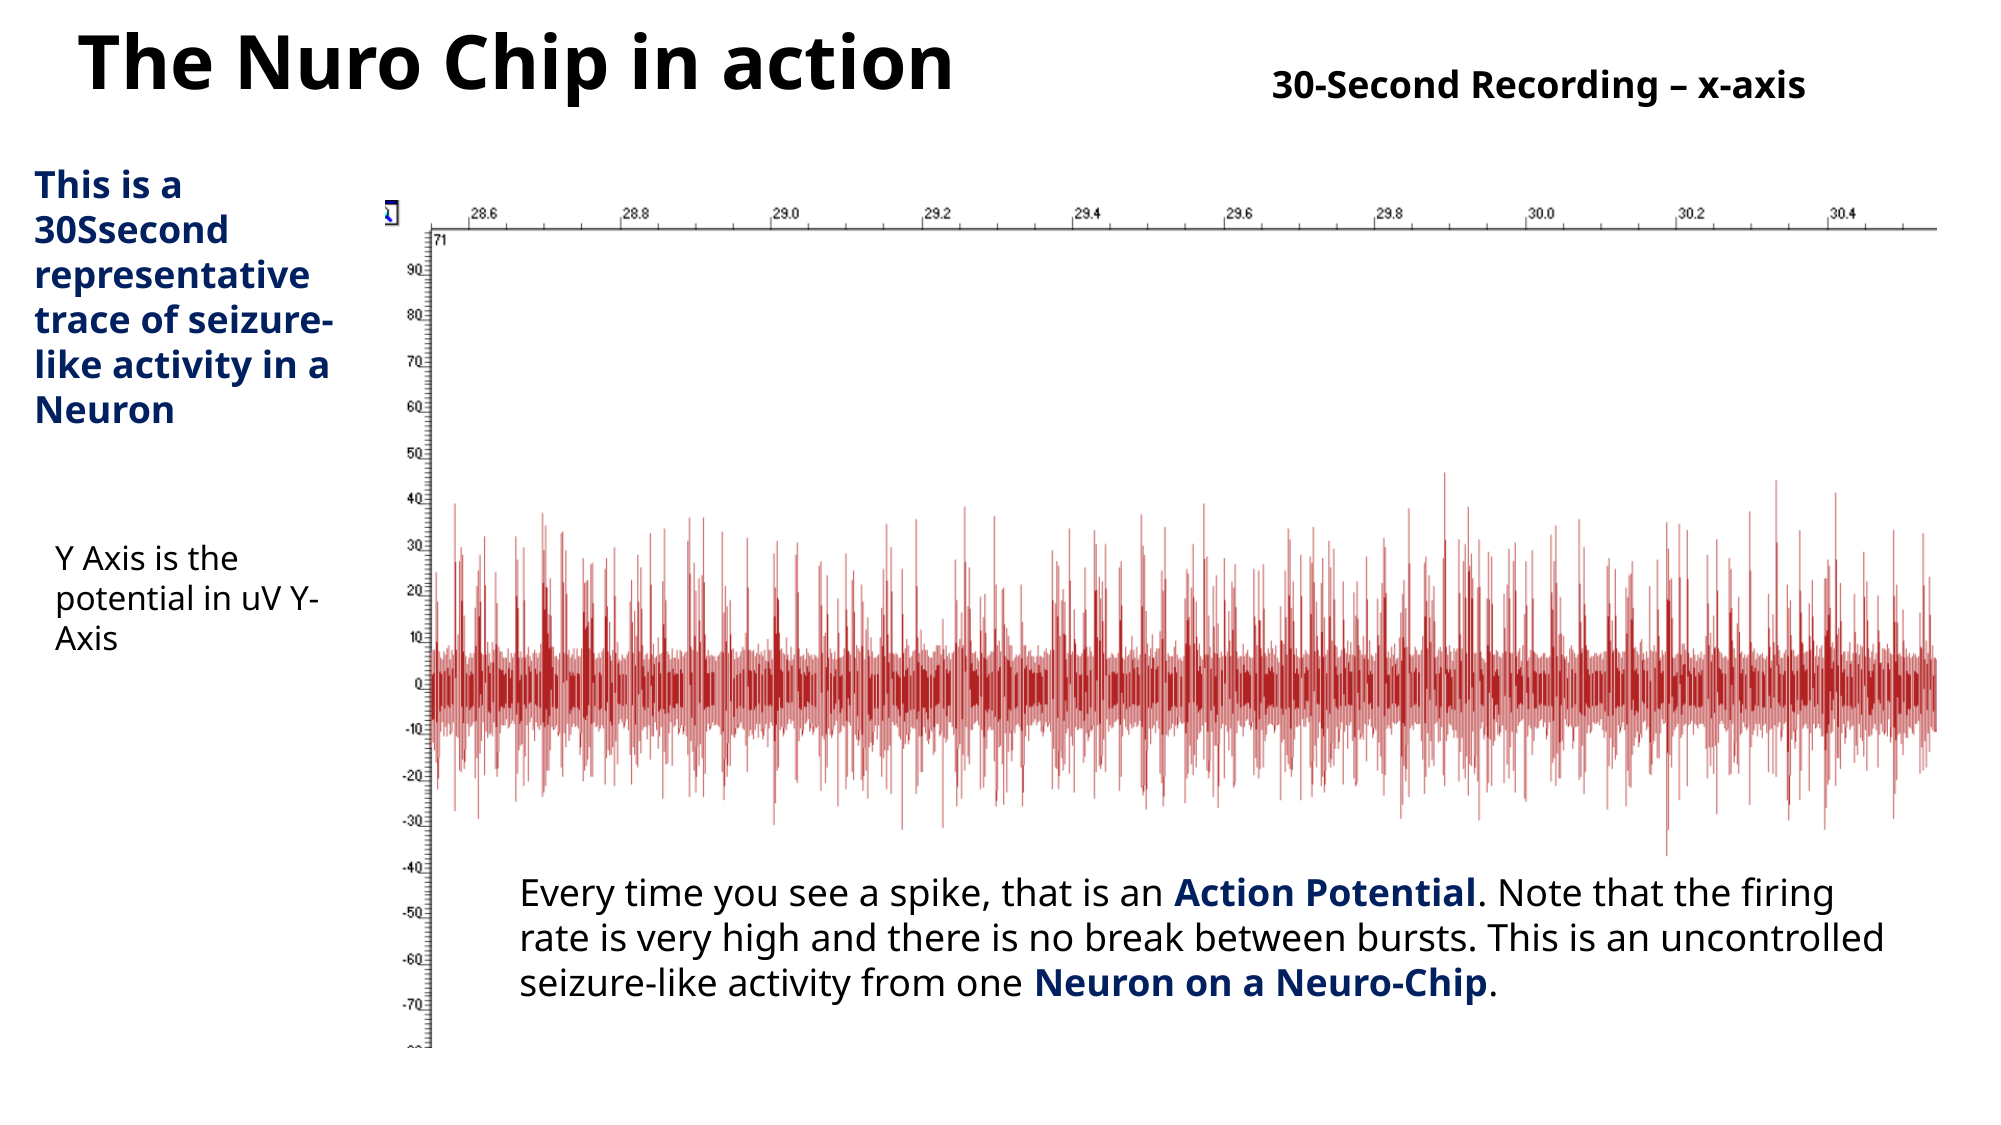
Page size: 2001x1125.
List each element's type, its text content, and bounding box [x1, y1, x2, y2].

text_box Y Axis is the potential in uV Y-Axis [40, 530, 385, 665]
text_box This is a 30Ssecond representative trace of seizure-like activity in a Neuron [19, 153, 386, 439]
text_box 30-Second Recording – x-axis [1257, 53, 1882, 114]
picture [385, 199, 1938, 1049]
text_box The Nuro Chip in action [63, 7, 1017, 113]
